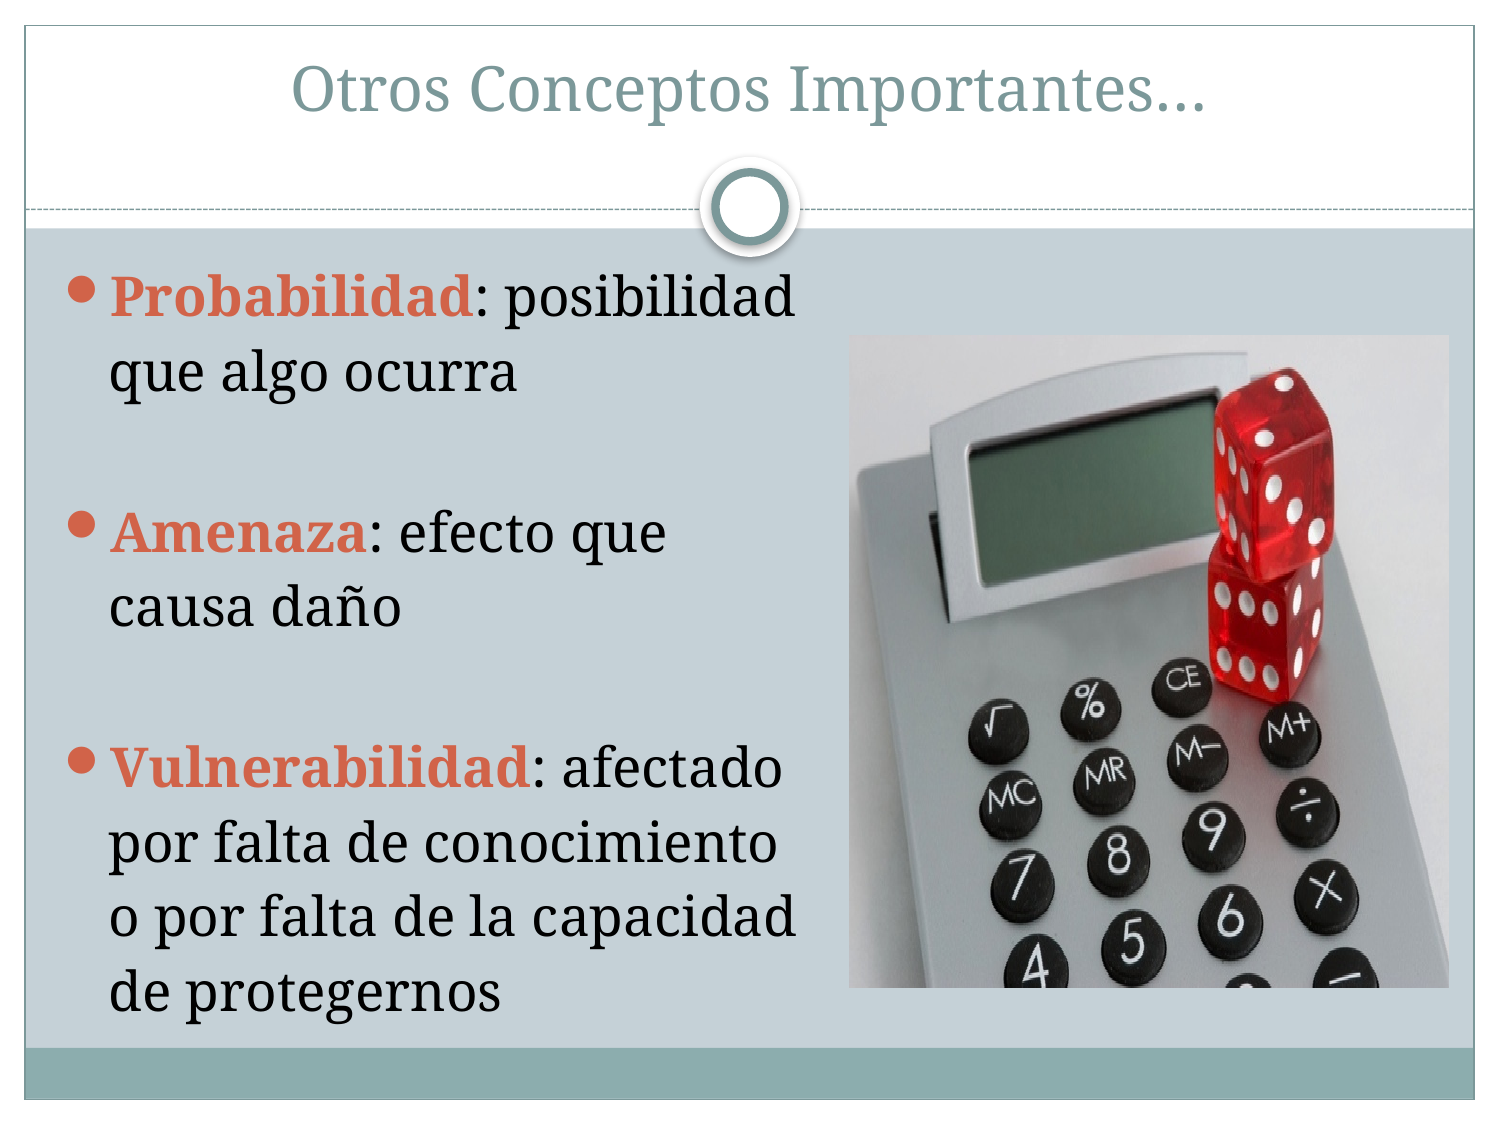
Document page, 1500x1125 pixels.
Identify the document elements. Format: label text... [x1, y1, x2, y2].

list Probabilidad: posibilidad que algo ocurra Amenaza: efecto que causa daño Vulnerabilidad: afectado por falta de conocimiento o por falta de la capacidad de protegernos [49, 250, 825, 1050]
title Otros Conceptos Importantes… [50, 37, 1450, 138]
picture [849, 334, 1449, 988]
